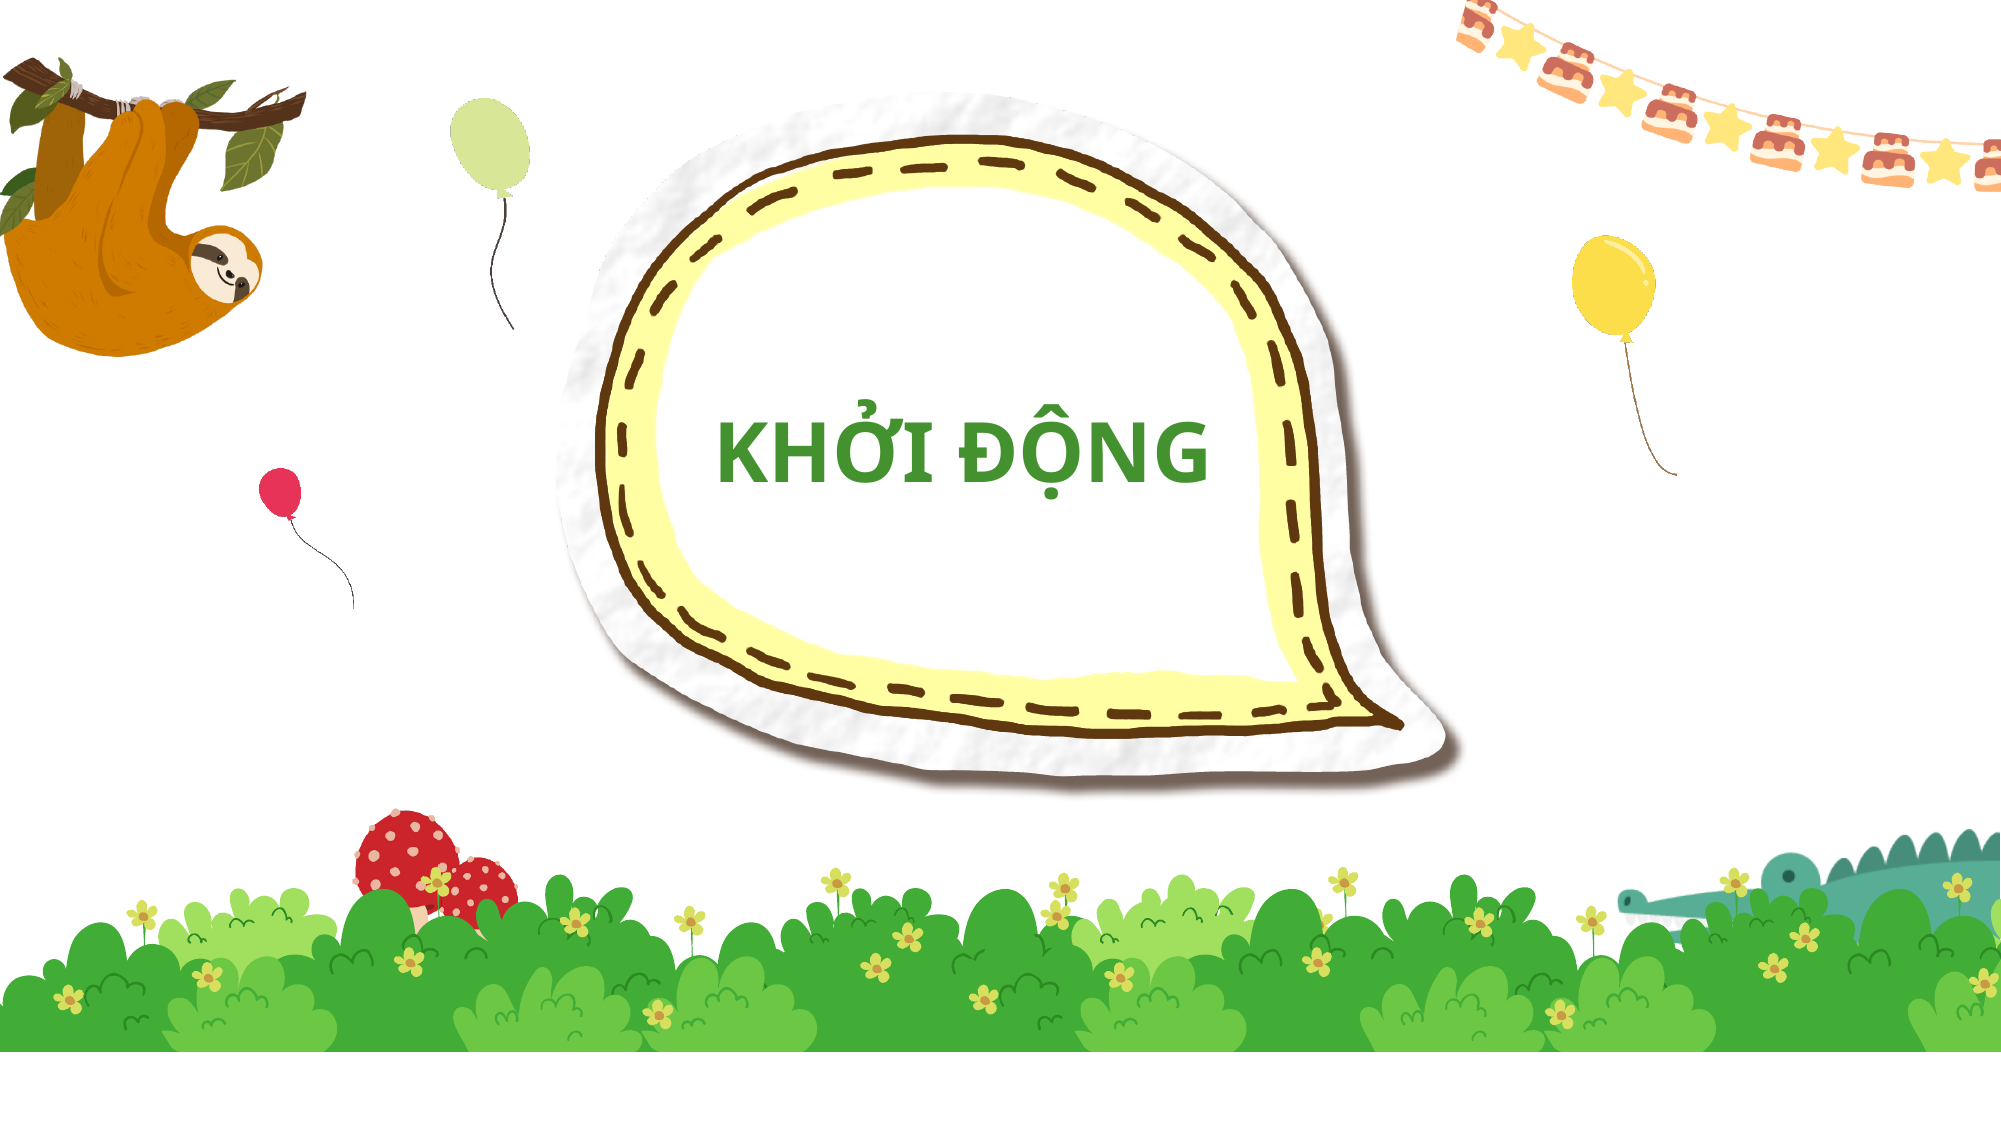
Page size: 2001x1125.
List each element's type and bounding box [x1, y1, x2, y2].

picture [1511, 226, 1764, 497]
text_box [270, 771, 554, 866]
picture [0, 0, 2001, 802]
picture [1579, 829, 2000, 867]
text_box [0, 867, 2000, 1052]
